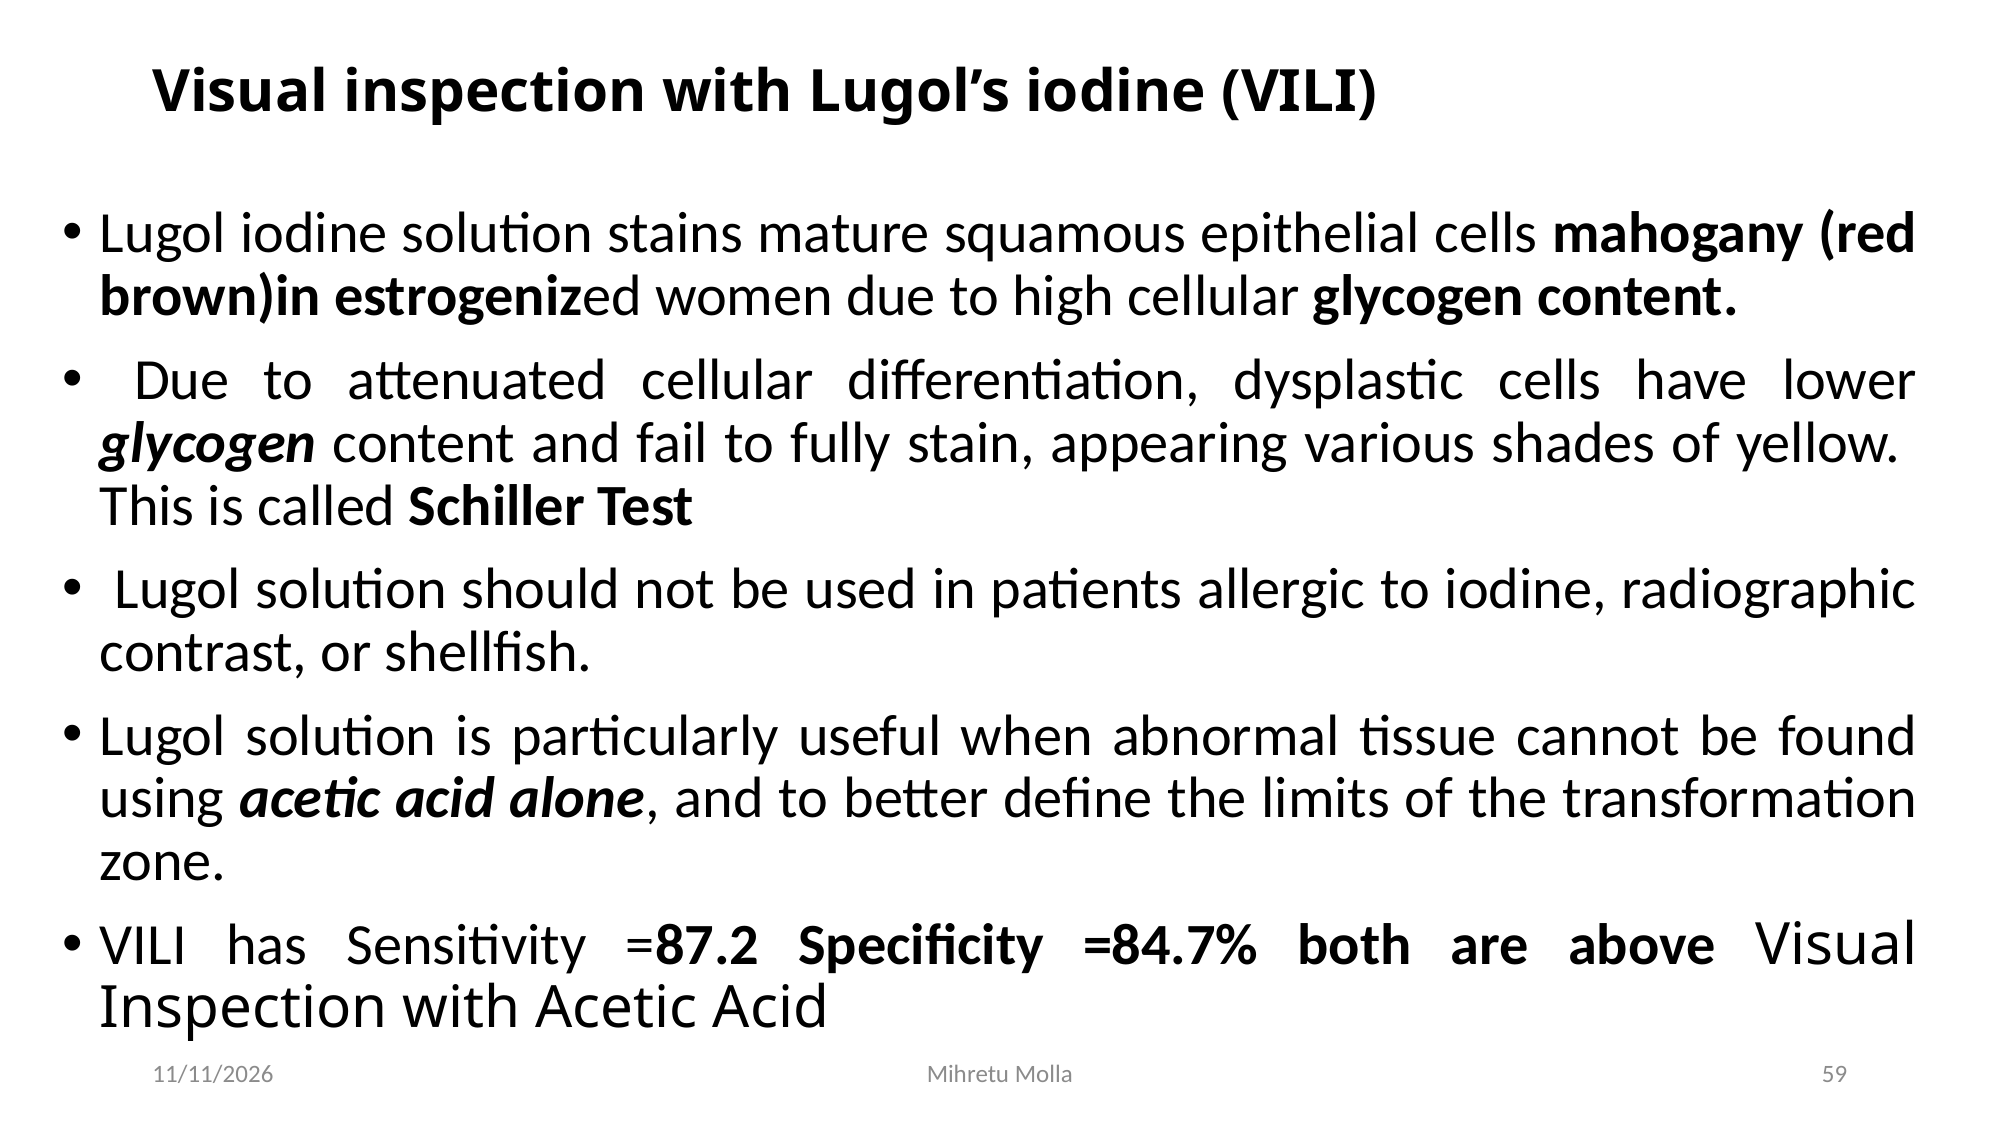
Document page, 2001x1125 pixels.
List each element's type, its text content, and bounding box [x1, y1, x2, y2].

list Lugol iodine solution stains mature squamous epithelial cells mahogany (red brown)in estrogenized women due to high cellular glycogen content. Due to attenuated cellular differentiation, dysplastic cells have lower glycogen content and fail to fully stain, appearing various shades of yellow. This is called Schiller Test Lugol solution should not be used in patients allergic to iodine, radiographic contrast, or shellfish. Lugol solution is particularly useful when abnormal tissue cannot be found using acetic acid alone, and to better define the limits of the transformation zone. VILI has Sensitivity =87.2 Specificity =84.7% both are above Visual Inspection with Acetic Acid [47, 195, 1933, 1070]
title Visual inspection with Lugol’s iodine (VILI) [137, 59, 1863, 153]
slide_number 59 [1412, 1042, 1863, 1103]
footer Mihretu Molla [662, 1042, 1338, 1103]
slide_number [137, 1042, 588, 1103]
